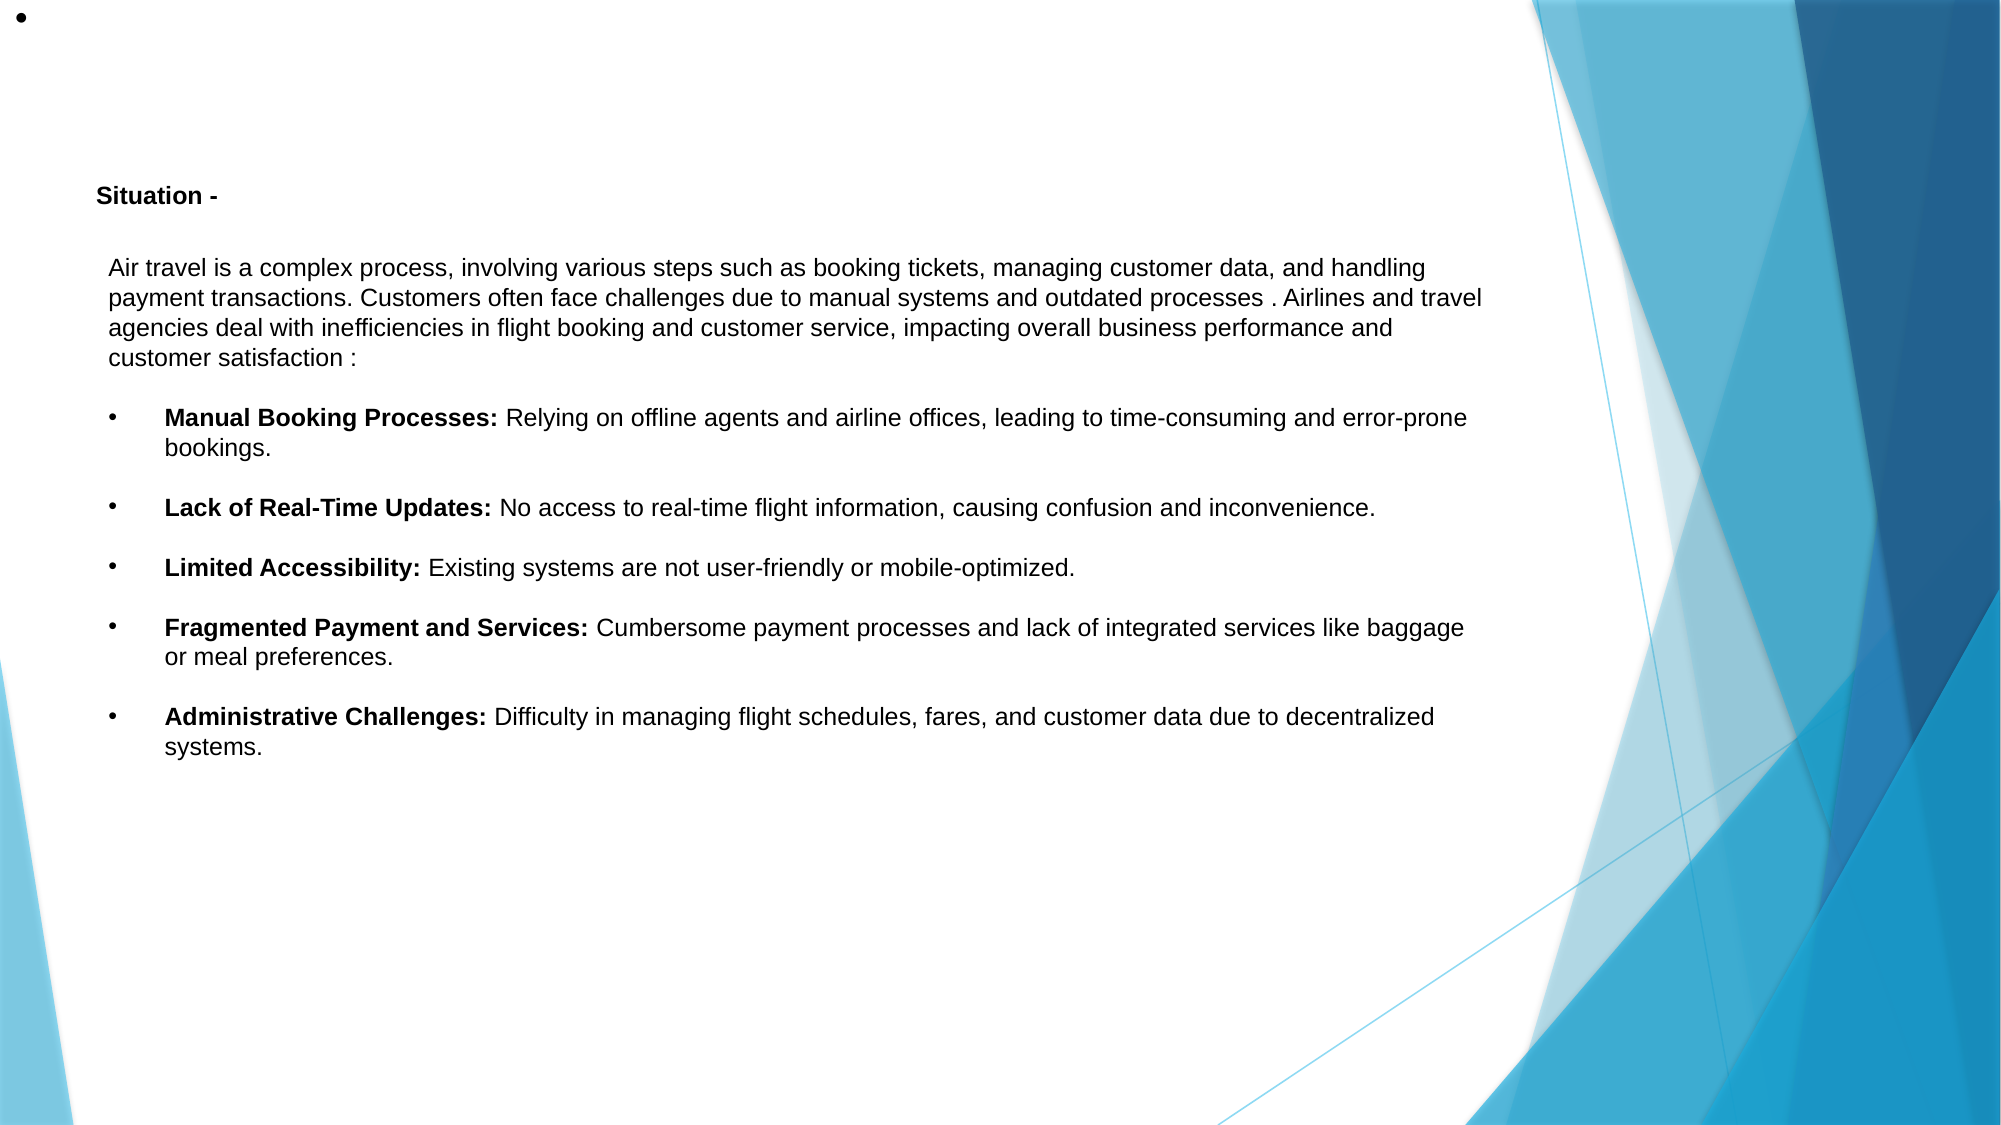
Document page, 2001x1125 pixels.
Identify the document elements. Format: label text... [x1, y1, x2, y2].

text_box [0, 0, 54, 53]
list Air travel is a complex process, involving various steps such as booking tickets, managing customer data, and handling payment transactions. Customers often face challenges due to manual systems and outdated processes . Airlines and travel agencies deal with inefficiencies in flight booking and customer service, impacting overall business performance and customer satisfaction : Manual Booking Processes: Relying on offline agents and airline offices, leading to time-consuming and error-prone bookings. Lack of Real-Time Updates: No access to real-time flight information, causing confusion and inconvenience. Limited Accessibility: Existing systems are not user-friendly or mobile-optimized. Fragmented Payment and Services: Cumbersome payment processes and lack of integrated services like baggage or meal preferences. Administrative Challenges: Difficulty in managing flight schedules, fares, and customer data due to decentralized systems. [93, 244, 1510, 881]
title Situation - [81, 171, 1522, 231]
